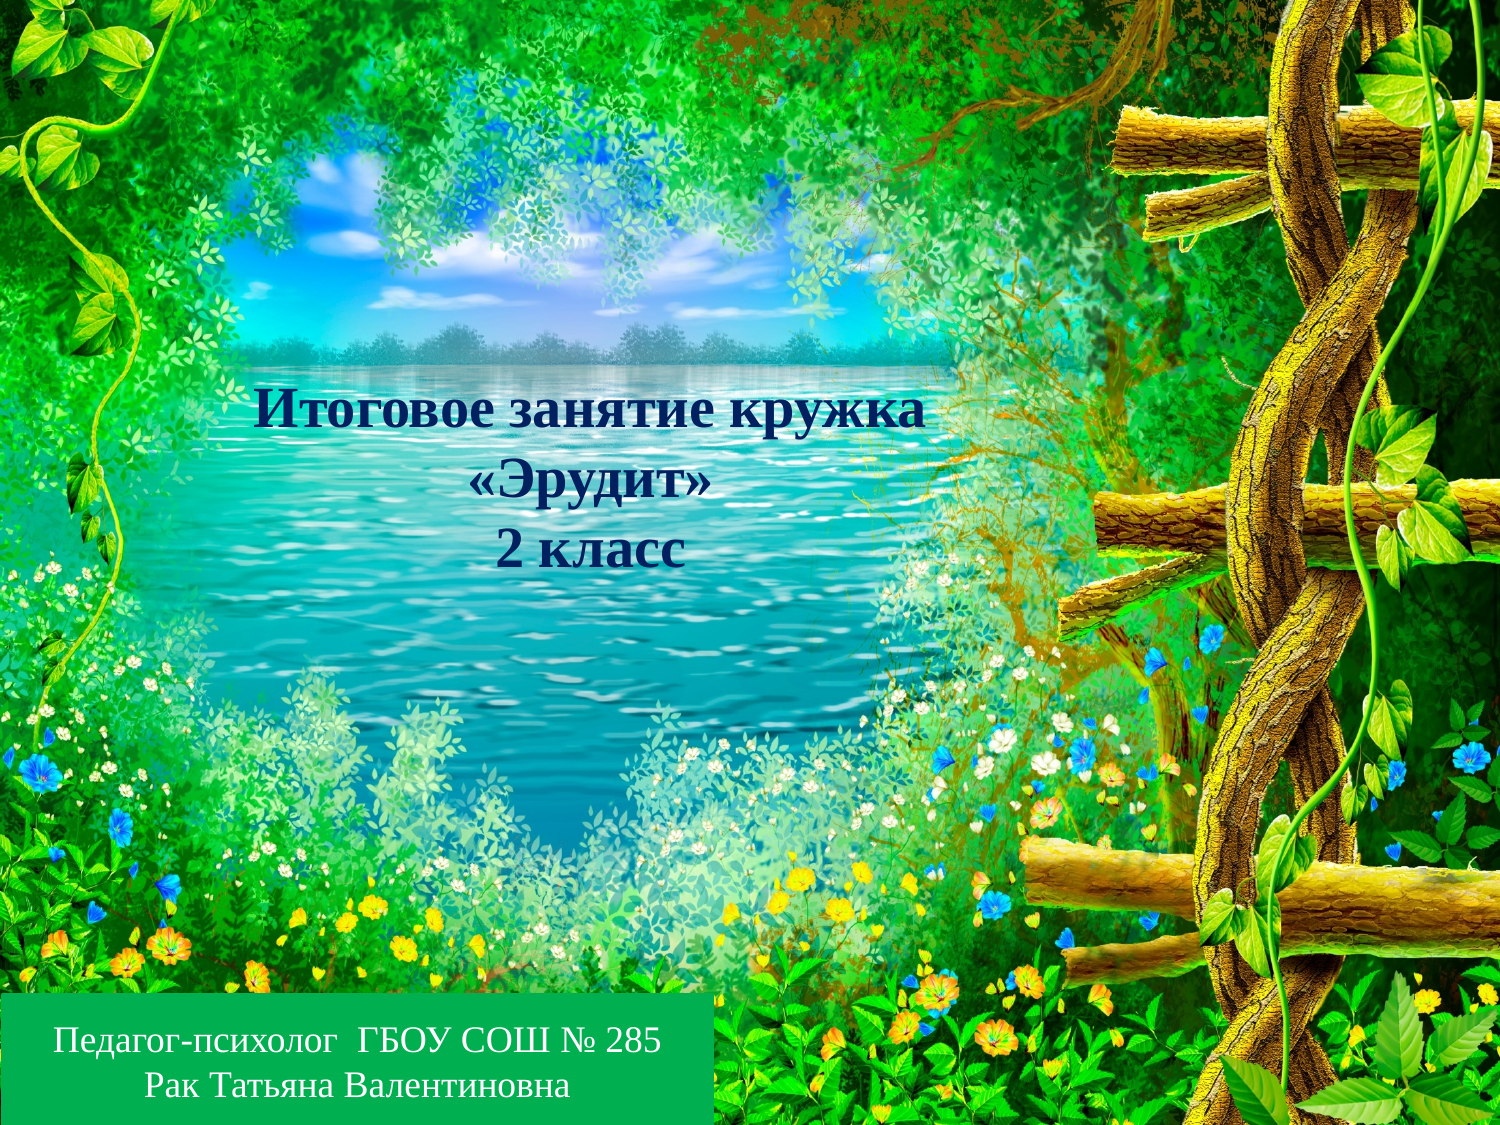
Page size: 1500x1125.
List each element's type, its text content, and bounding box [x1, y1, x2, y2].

text_box Педагог-психолог ГБОУ СОШ № 285 Рак Татьяна Валентиновна [1, 993, 714, 1125]
picture [0, 0, 1500, 1125]
text_box Итоговое занятие кружка «Эрудит» 2 класс [206, 361, 975, 587]
